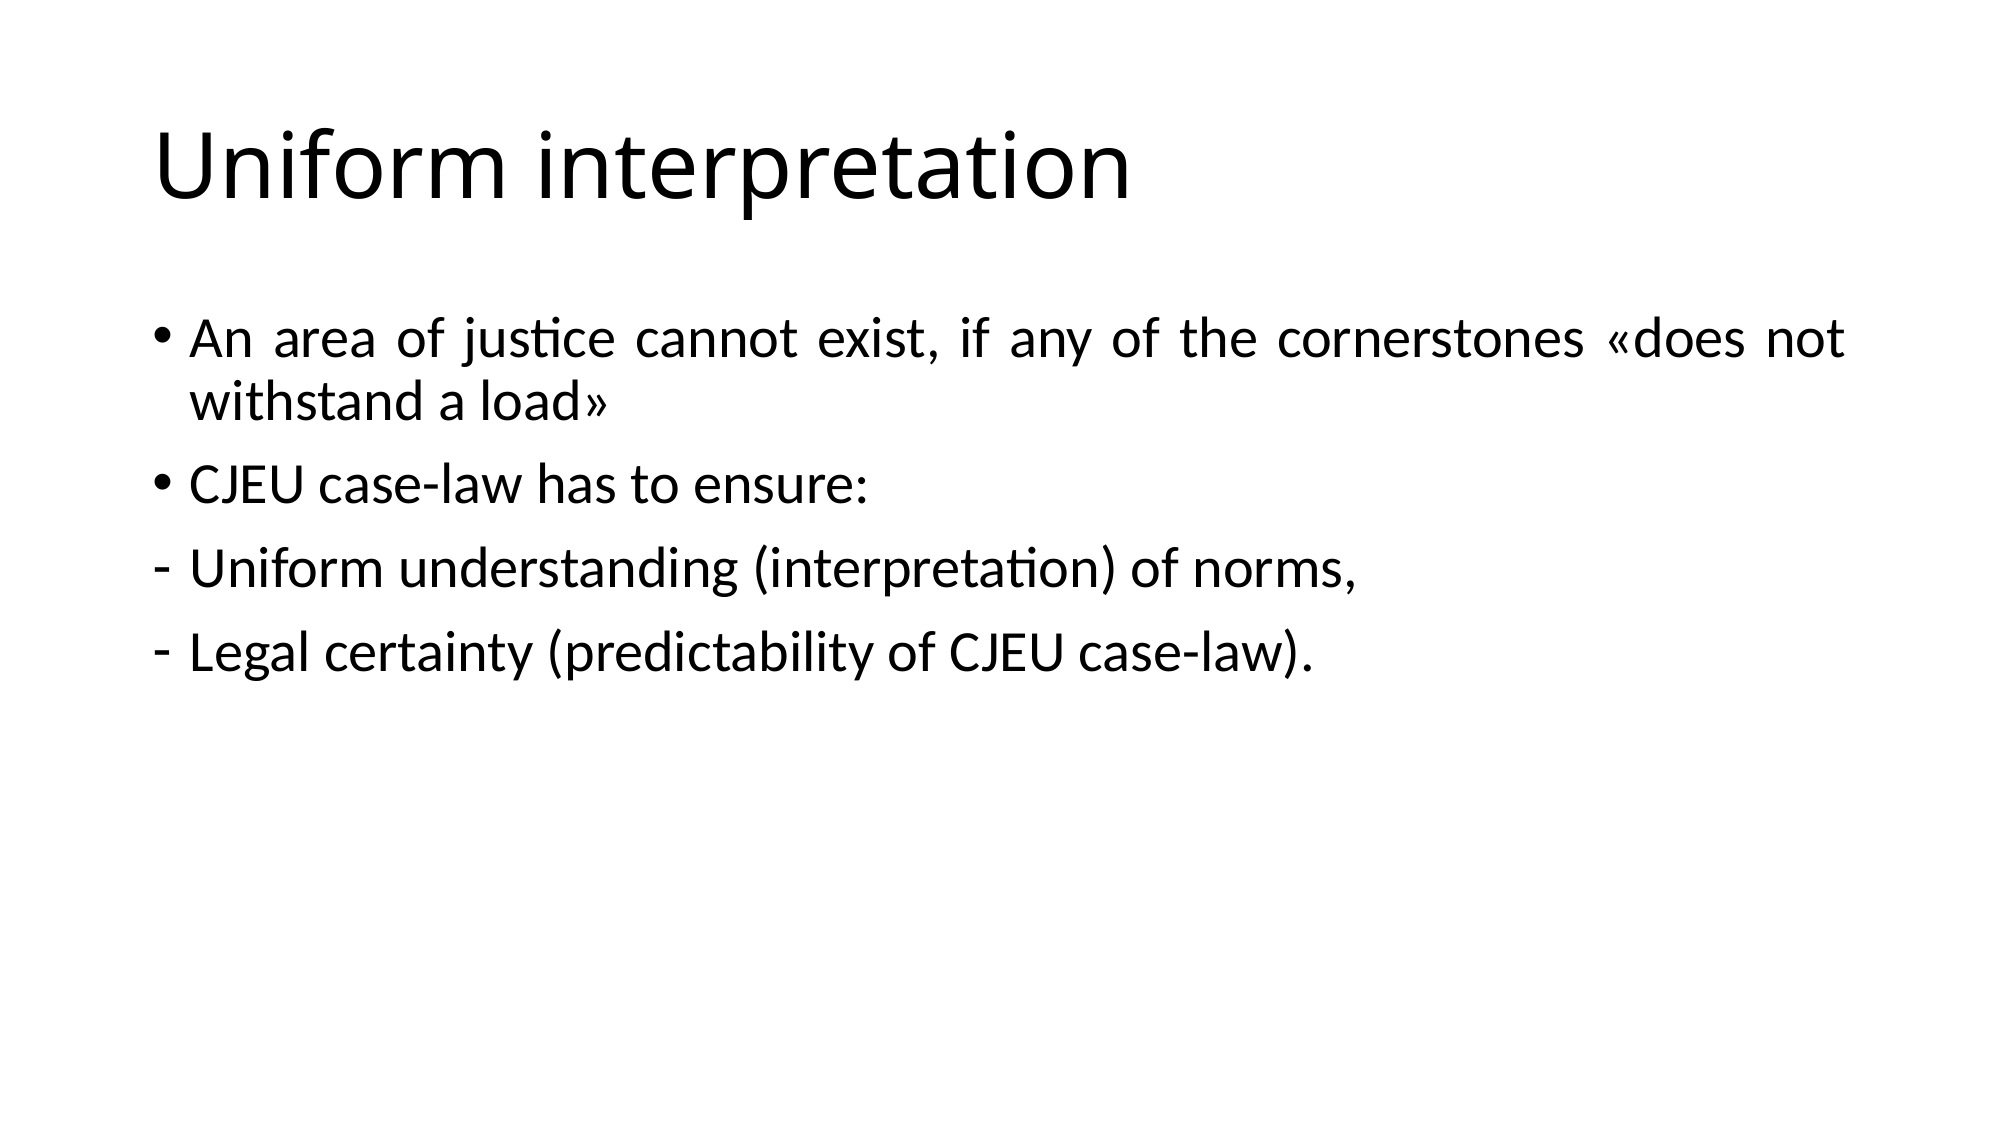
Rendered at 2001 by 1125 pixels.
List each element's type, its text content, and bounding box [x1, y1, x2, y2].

title Uniform interpretation [137, 59, 1863, 278]
list An area of justice cannot exist, if any of the cornerstones «does not withstand a load» CJEU case-law has to ensure: Uniform understanding (interpretation) of norms, Legal certainty (predictability of CJEU case-law). [137, 299, 1863, 1014]
